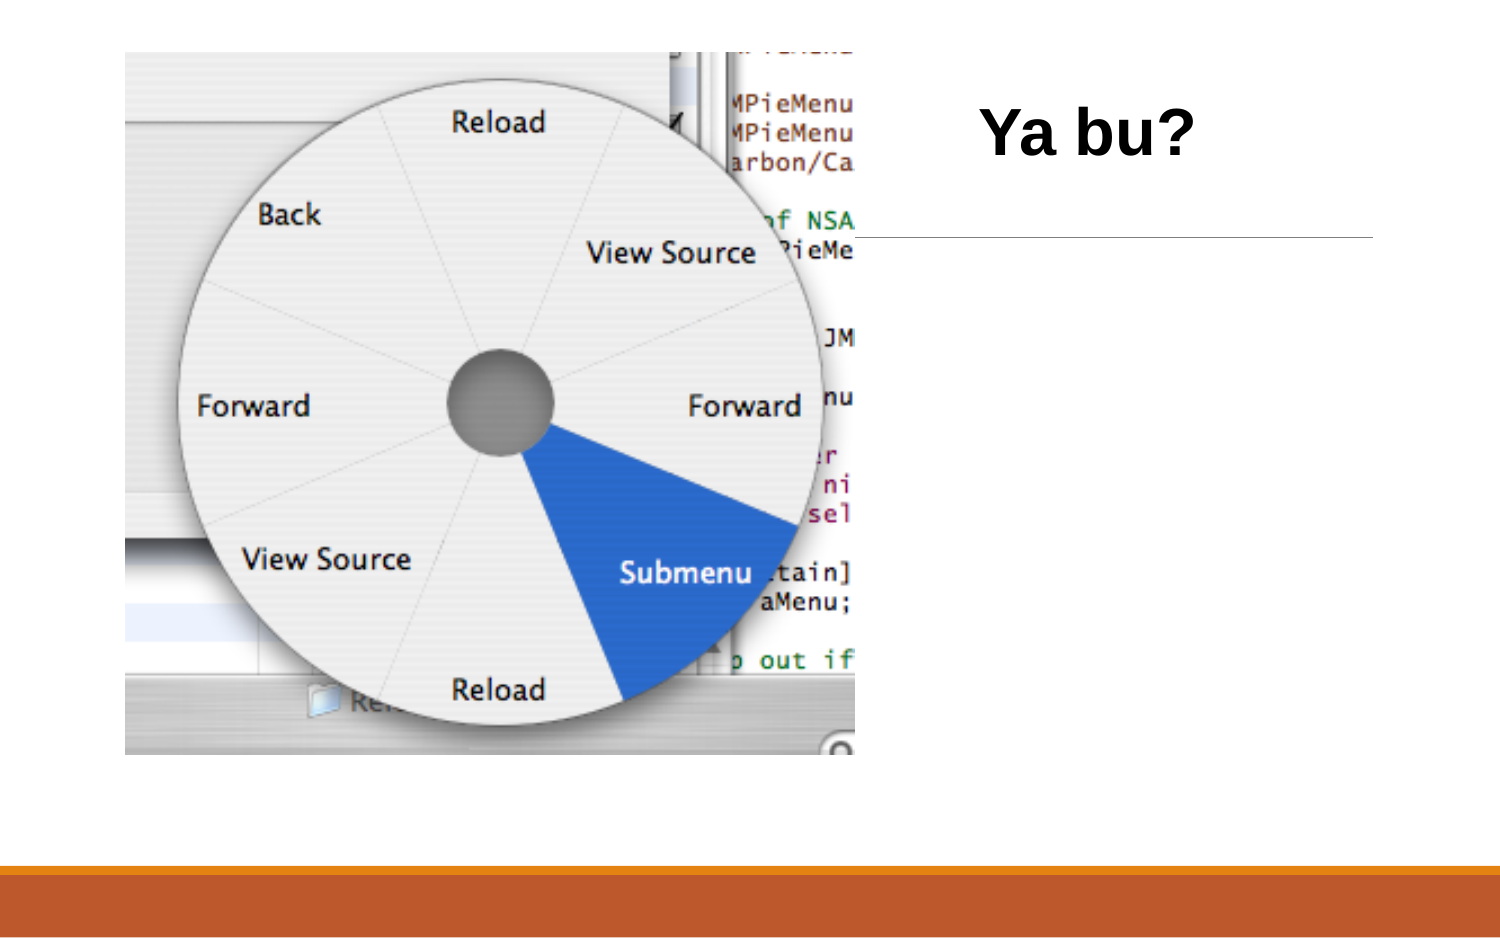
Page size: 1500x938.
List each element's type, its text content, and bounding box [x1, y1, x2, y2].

text_box Ya bu? [963, 81, 1212, 177]
picture [124, 51, 855, 755]
